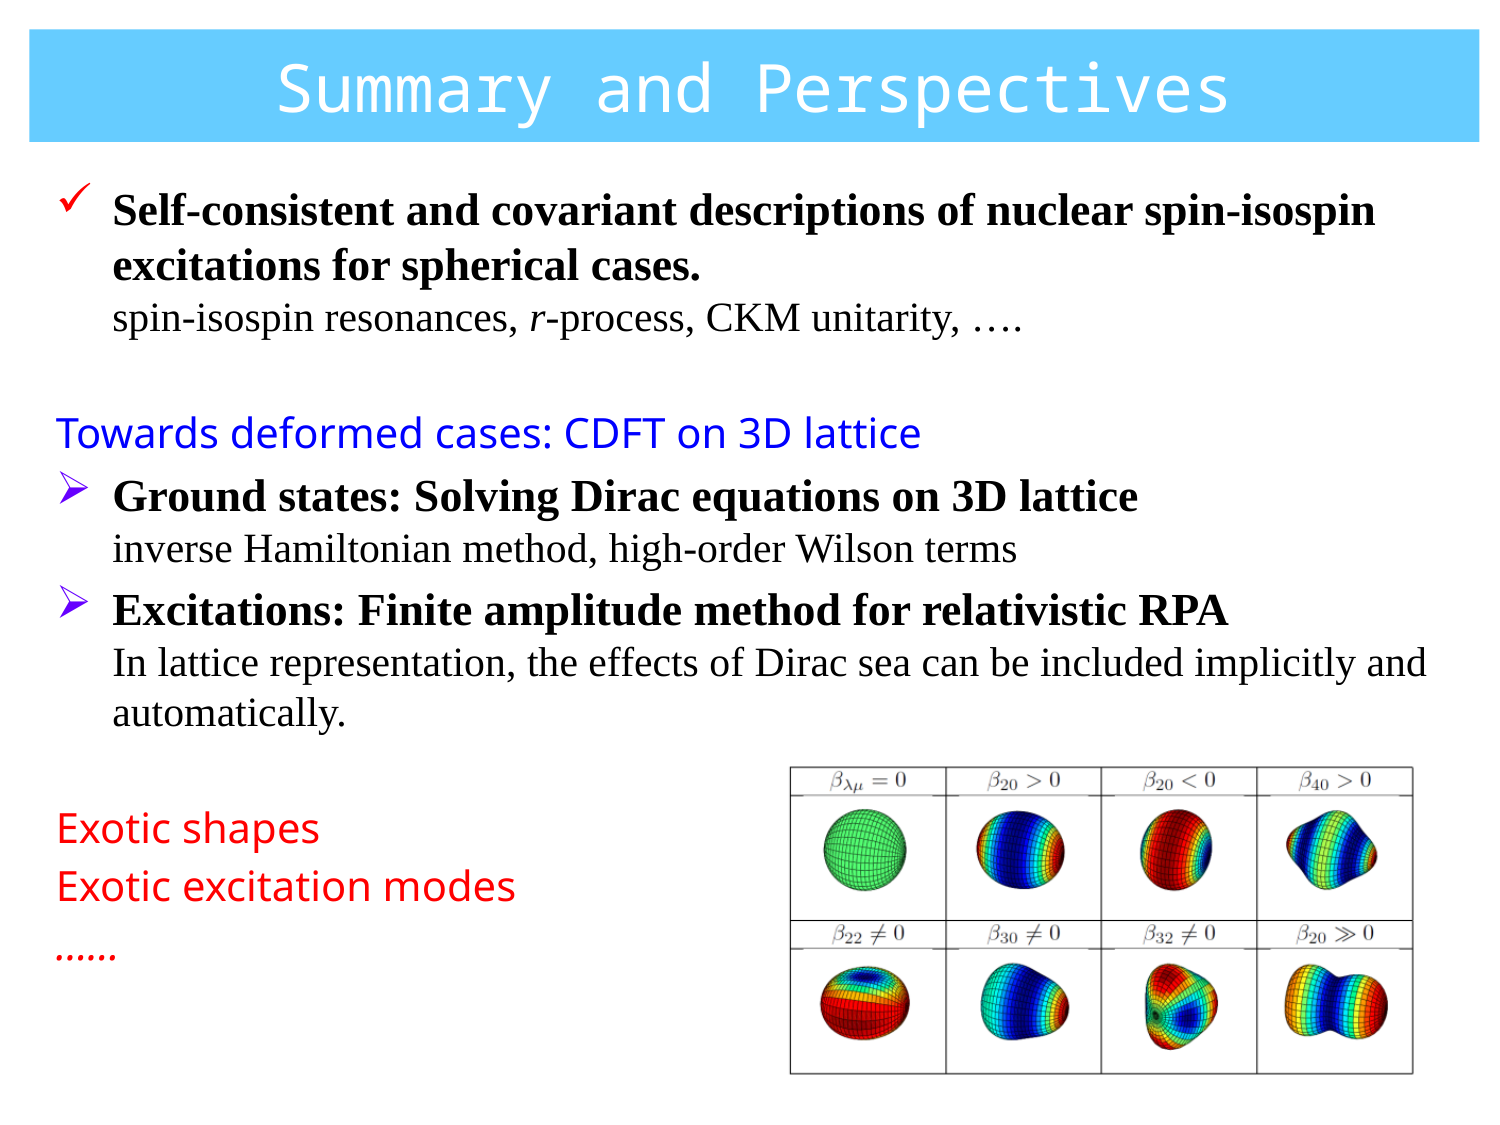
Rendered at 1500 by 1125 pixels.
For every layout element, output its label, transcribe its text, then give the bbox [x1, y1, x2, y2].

picture [773, 757, 1422, 1083]
text_box Summary and Perspectives [29, 29, 1480, 142]
text_box Self-consistent and covariant descriptions of nuclear spin-isospin excitations for spherical cases. spin-isospin resonances, r-process, CKM unitarity, …. Towards deformed cases: CDFT on 3D lattice Ground states: Solving Dirac equations on 3D lattice inverse Hamiltonian method, high-order Wilson terms Excitations: Finite amplitude method for relativistic RPA In lattice representation, the effects of Dirac sea can be included implicitly and automatically. Exotic shapes Exotic excitation modes …… [41, 172, 1459, 976]
